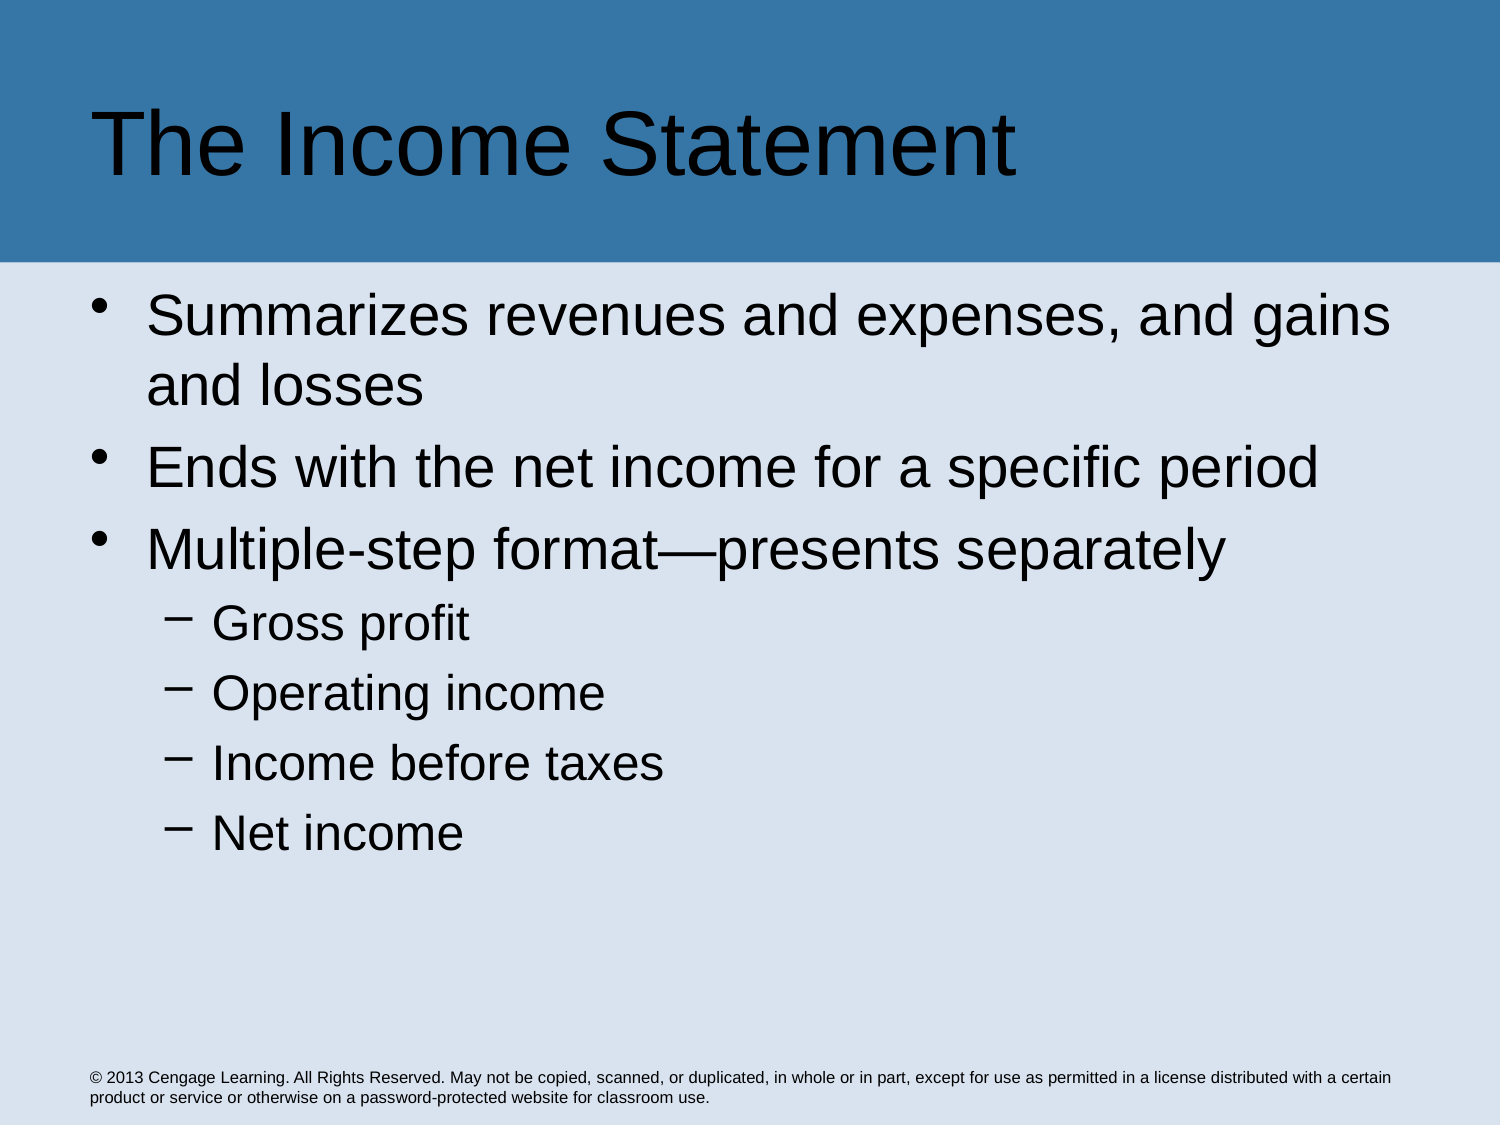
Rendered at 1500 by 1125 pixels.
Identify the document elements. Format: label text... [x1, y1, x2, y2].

title The Income Statement [75, 45, 1425, 233]
list Summarizes revenues and expenses, and gains and losses Ends with the net income for a specific period Multiple-step format—presents separately Gross profit Operating income Income before taxes Net income [75, 270, 1425, 1013]
